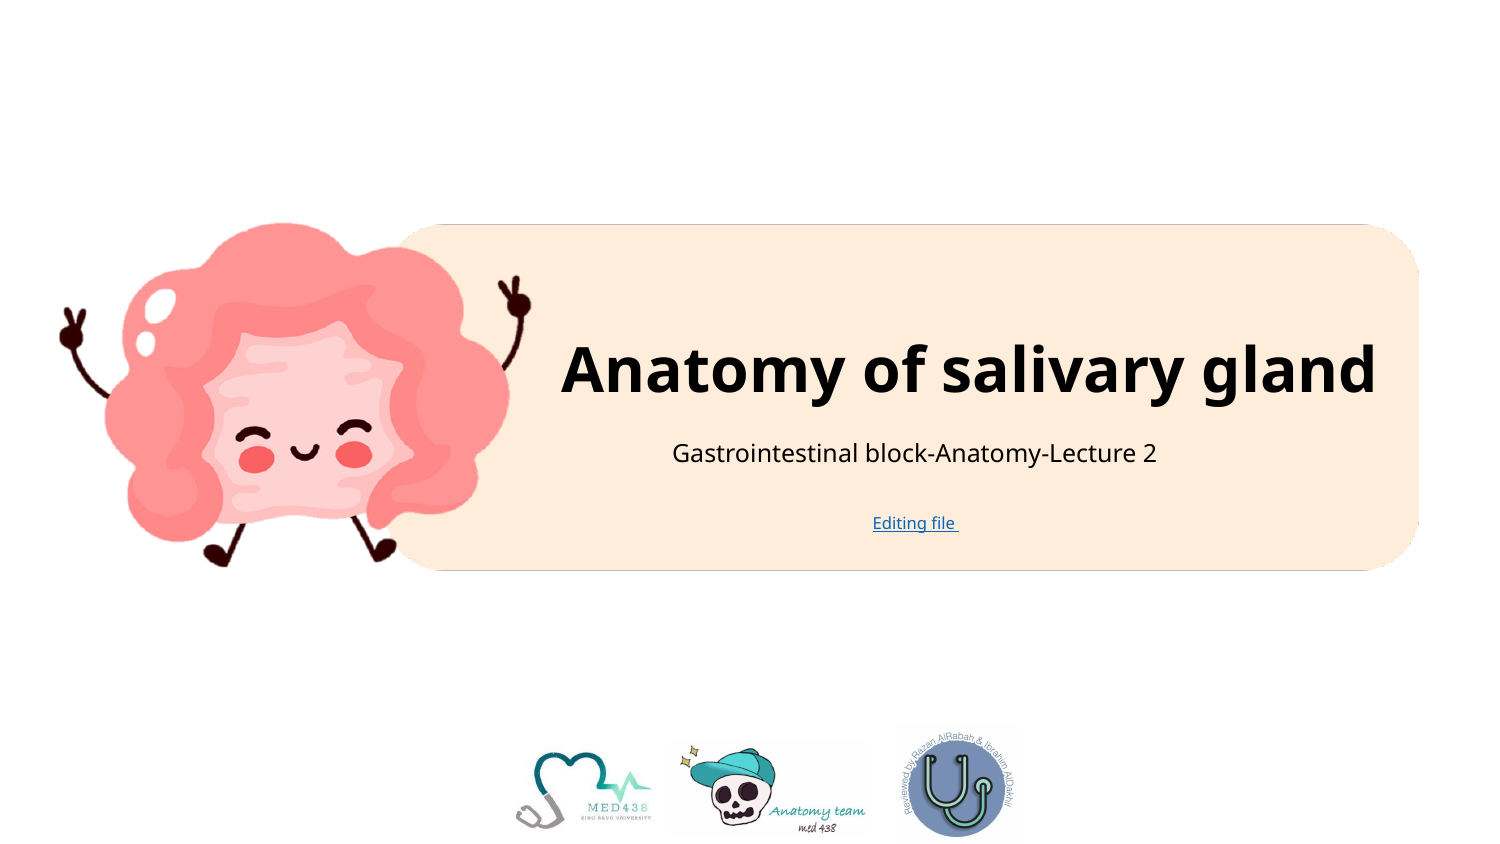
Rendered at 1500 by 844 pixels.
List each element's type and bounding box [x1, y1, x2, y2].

picture [51, 211, 1419, 584]
picture [515, 739, 867, 844]
picture [896, 722, 1018, 844]
